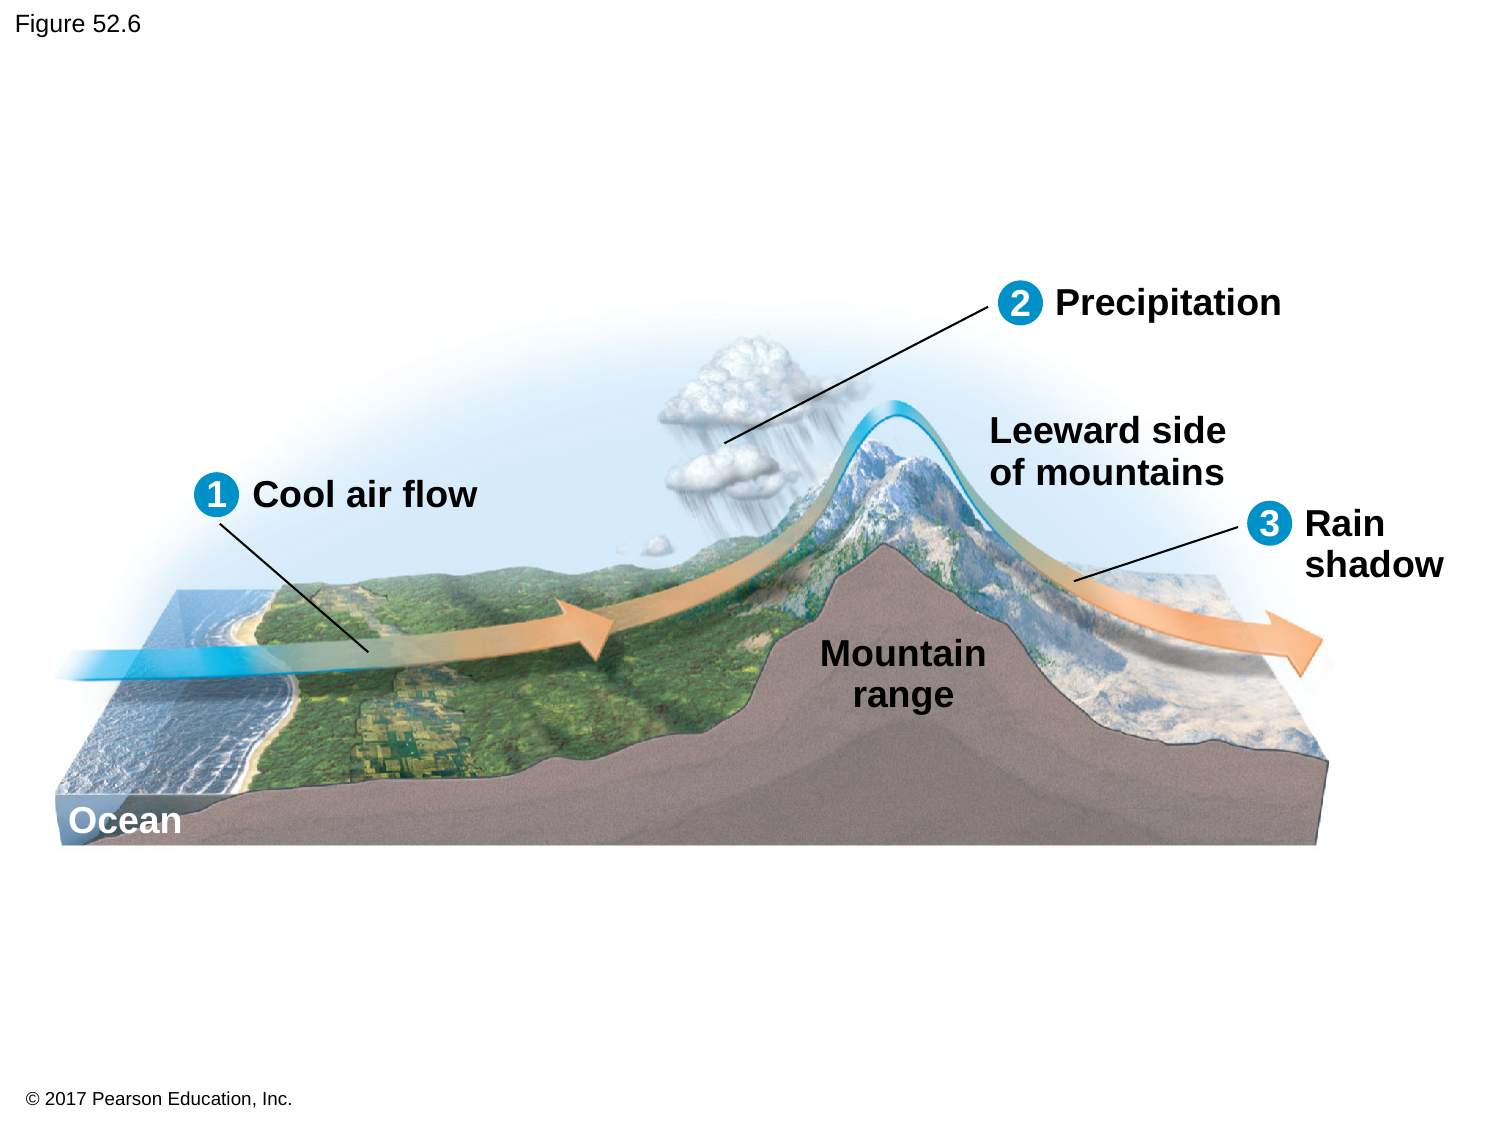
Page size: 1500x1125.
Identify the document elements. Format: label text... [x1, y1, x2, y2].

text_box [997, 280, 1044, 326]
title Figure 52.6 [0, 0, 593, 57]
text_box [1246, 500, 1293, 546]
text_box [193, 471, 240, 518]
picture [48, 273, 1452, 852]
